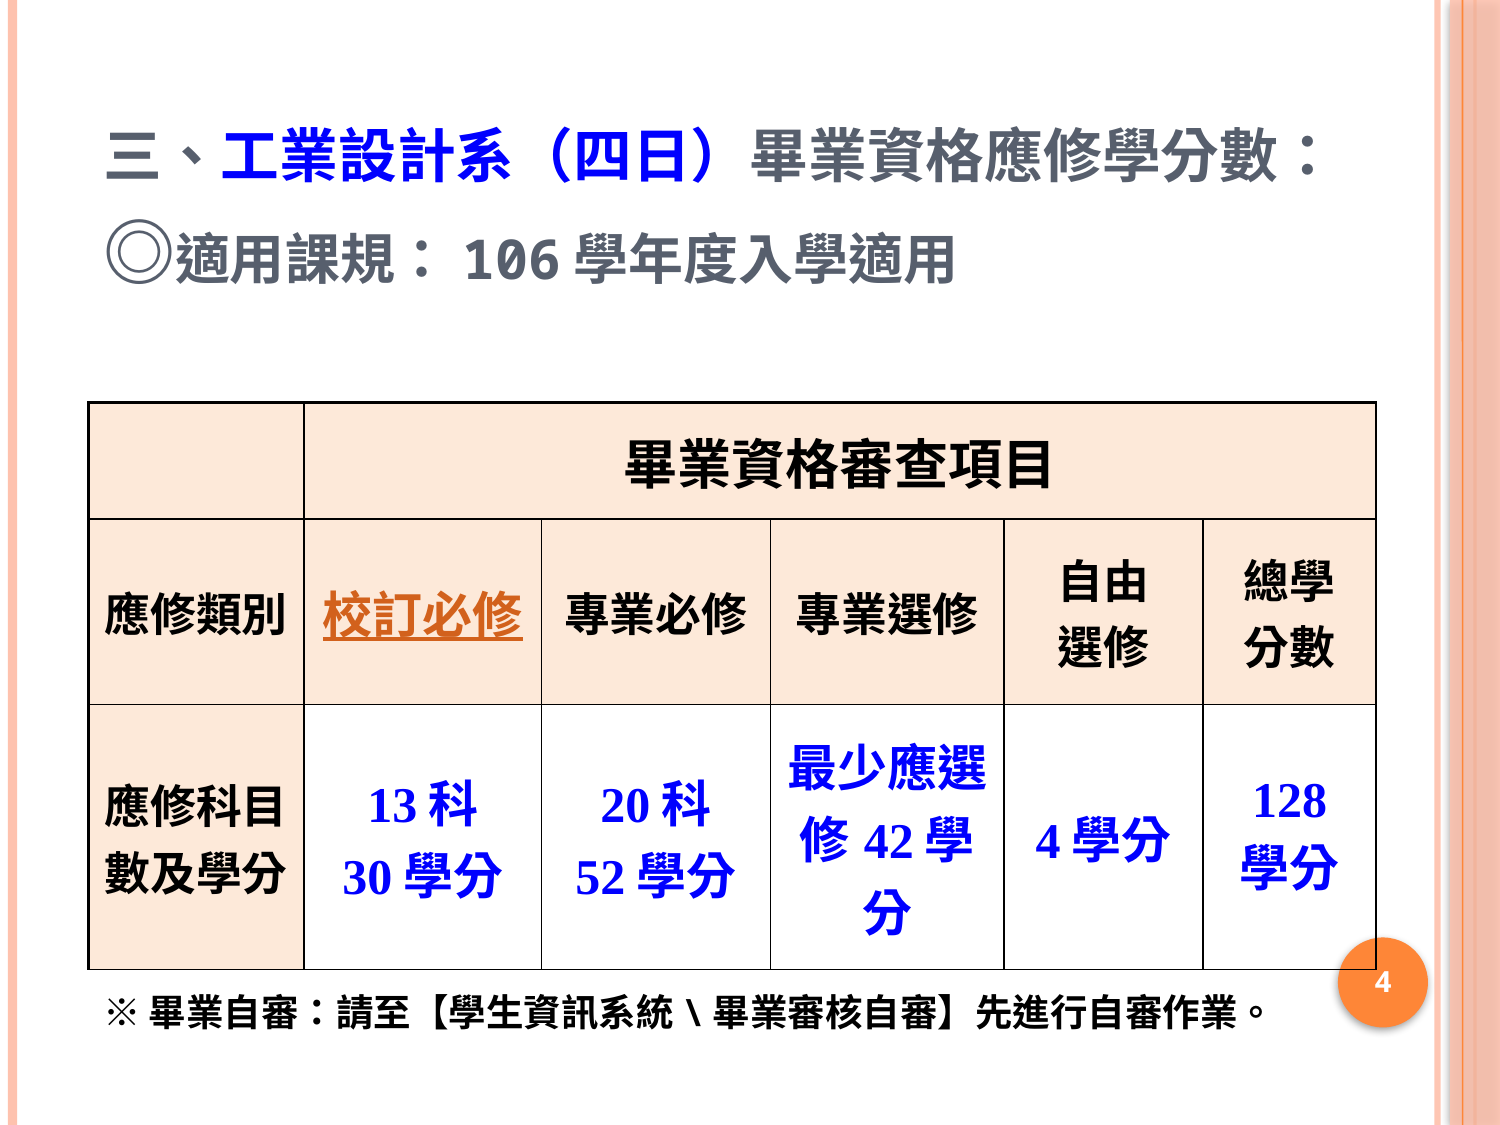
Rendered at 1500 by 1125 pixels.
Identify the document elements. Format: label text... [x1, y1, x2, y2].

table_cell 4學分 [1005, 705, 1202, 969]
title 三、工業設計系（四日）畢業資格應修學分數： ◎適用課規：106學年度入學適用 [88, 54, 1388, 302]
table_cell 校訂必修 [305, 520, 541, 704]
table_header [90, 404, 303, 518]
table_cell 20科 52學分 [542, 705, 770, 969]
table_cell 自由 選修 [1005, 520, 1202, 704]
table_cell 應修類別 [90, 520, 303, 704]
slide_number 4 [1333, 940, 1434, 1027]
text_box ※畢業自審：請至【學生資訊系統\畢業審核自審】先進行自審作業。 [88, 975, 1341, 1047]
table_header 畢業資格審查項目 [305, 404, 1375, 518]
table_cell 13科 30學分 [305, 705, 541, 969]
table_cell 專業必修 [542, 520, 770, 704]
table_cell 專業選修 [771, 520, 1003, 704]
table_cell 最少應選修42學分 [771, 705, 1003, 969]
table_cell 總學 分數 [1204, 520, 1375, 704]
table_cell 128 學分 [1204, 705, 1375, 969]
table_cell 應修科目數及學分 [90, 705, 303, 969]
